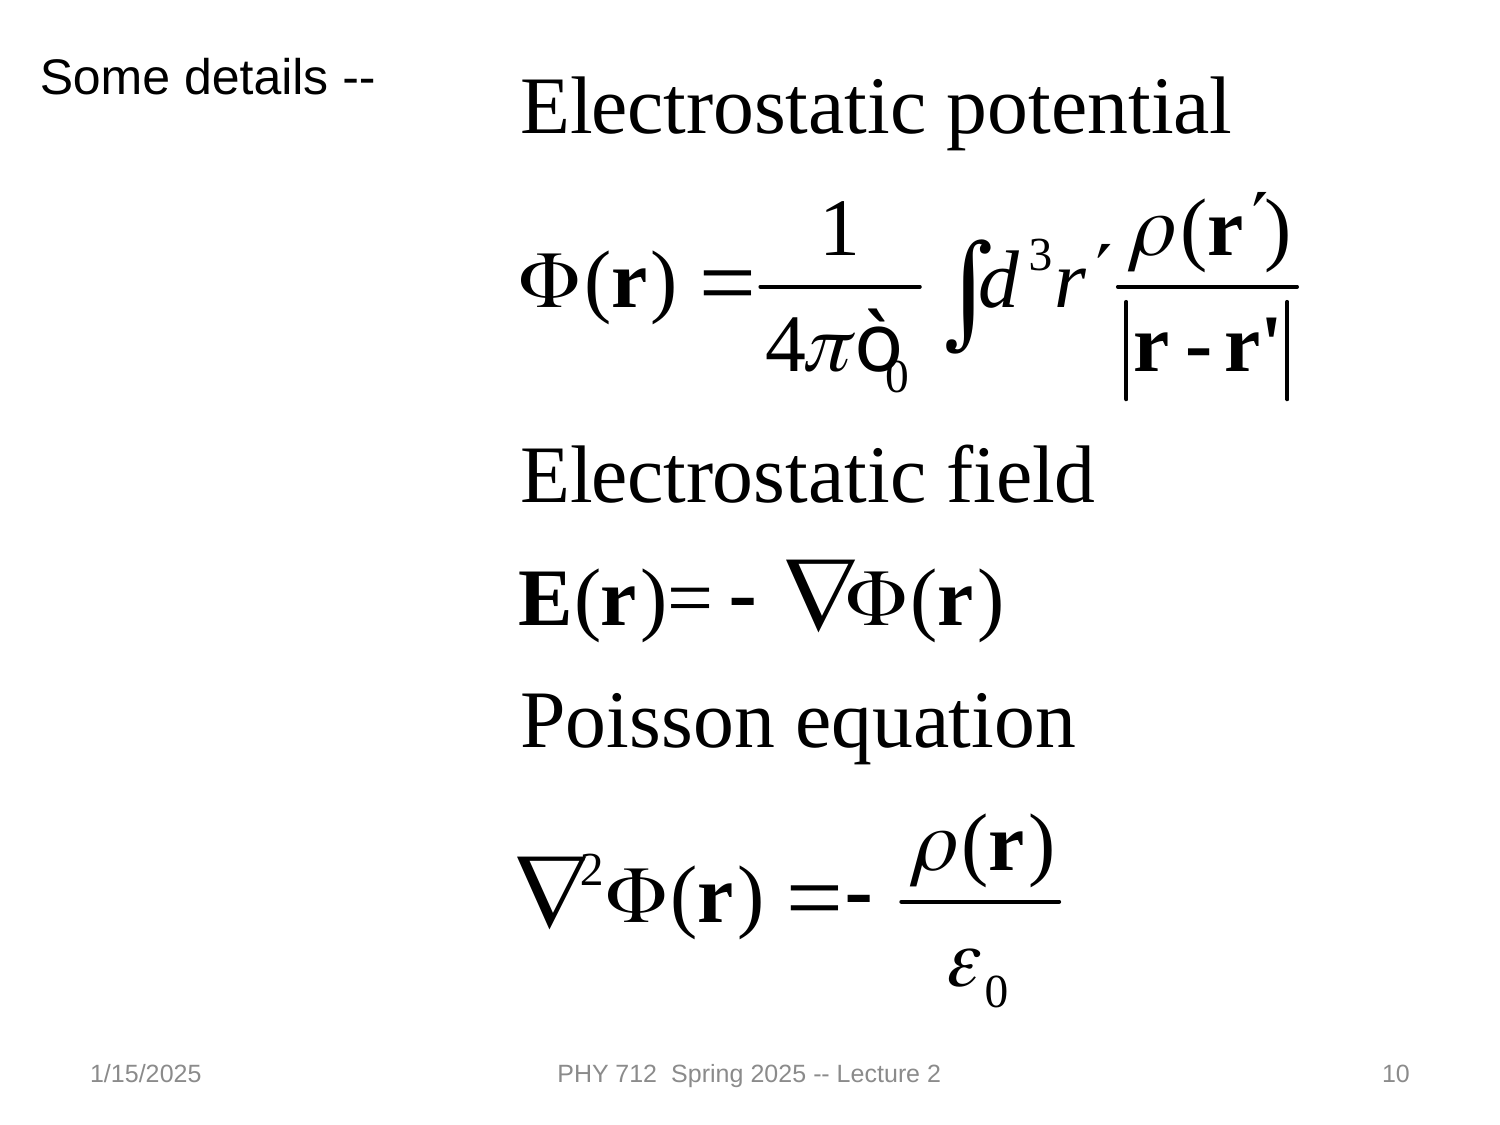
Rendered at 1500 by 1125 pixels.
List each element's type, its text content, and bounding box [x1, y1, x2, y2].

footer PHY 712 Spring 2025 -- Lecture 2 [512, 1042, 988, 1103]
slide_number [75, 1042, 425, 1103]
text_box Some details -- [24, 37, 1425, 113]
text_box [512, 62, 1308, 1021]
slide_number 10 [1074, 1042, 1425, 1103]
